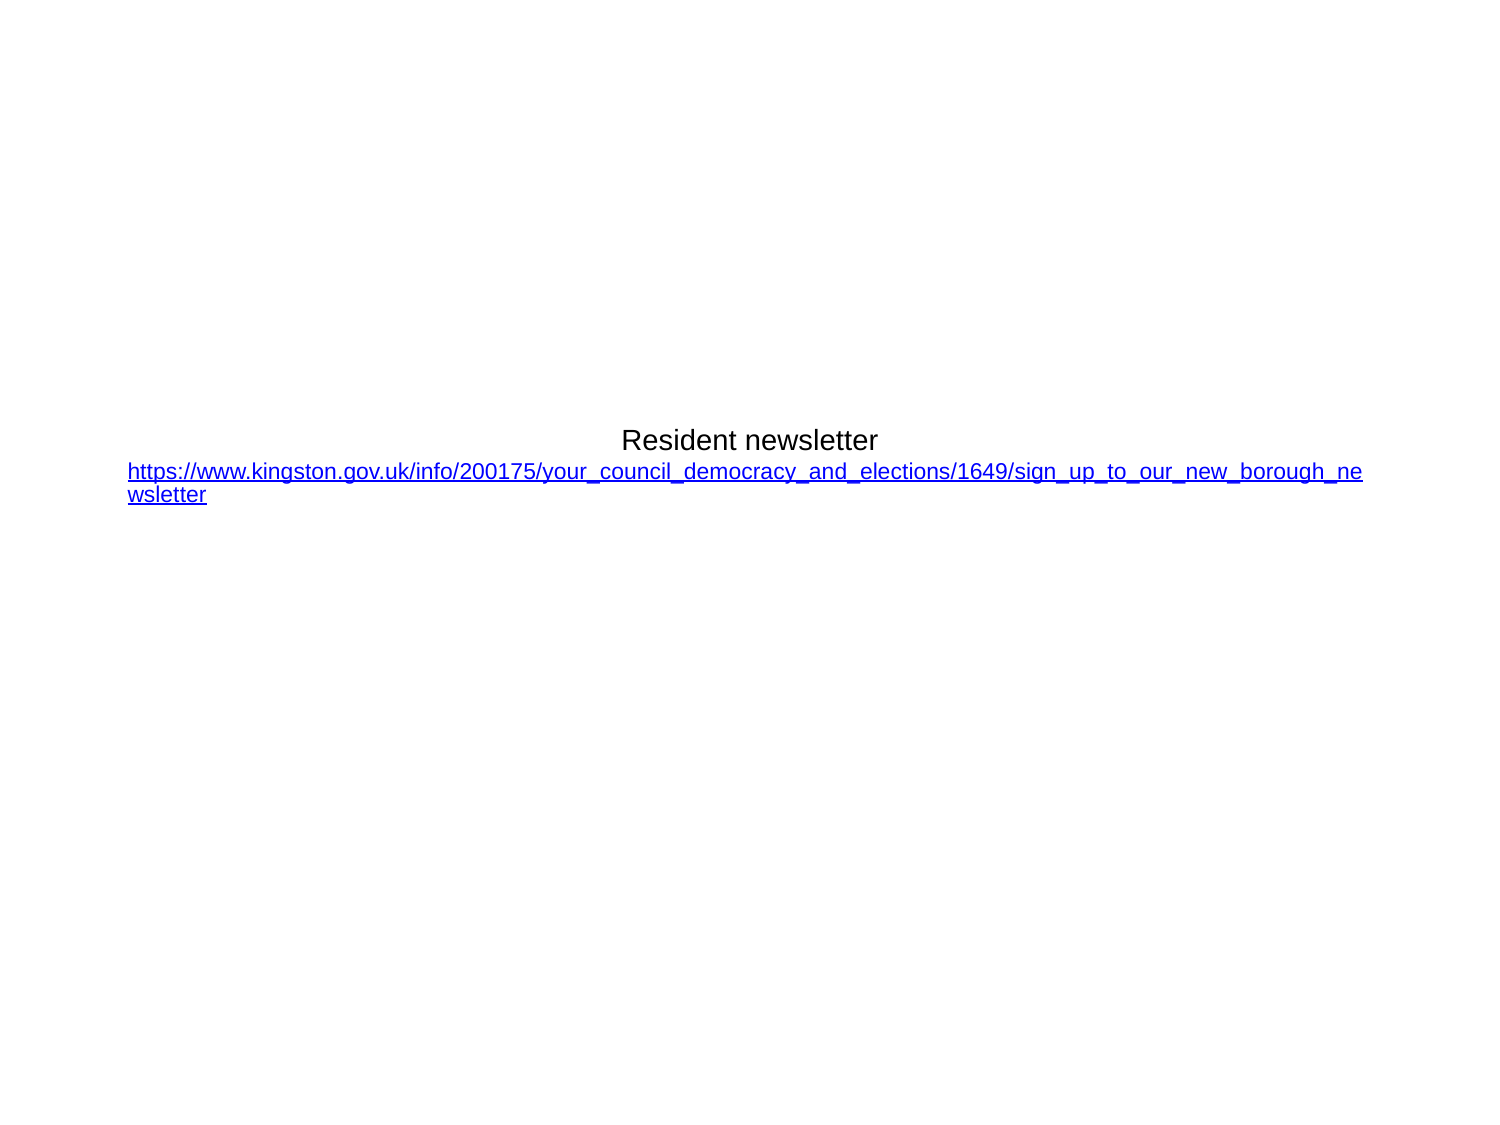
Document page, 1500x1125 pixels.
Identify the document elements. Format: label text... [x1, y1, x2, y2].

title Resident newsletter https://www.kingston.gov.uk/info/200175/your_council_democracy_and_elections/1649/sign_up_to_our_new_borough_newsletter [112, 349, 1388, 591]
